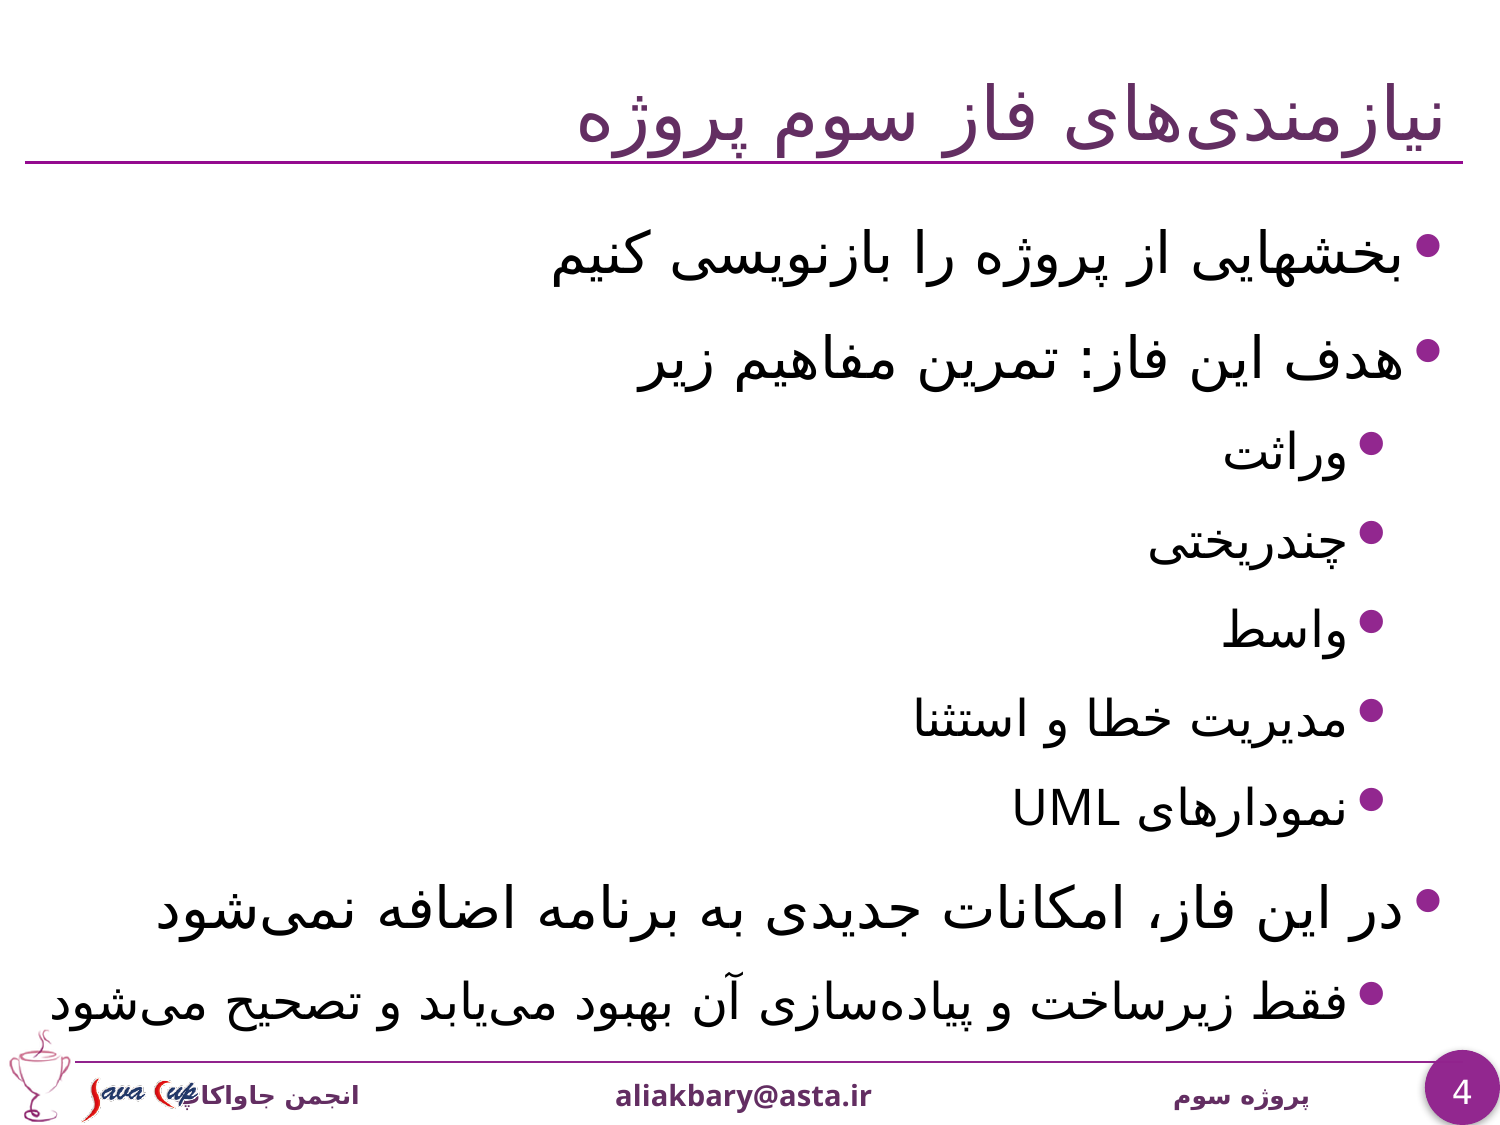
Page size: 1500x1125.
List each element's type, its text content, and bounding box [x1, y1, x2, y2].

list بخشهایی از پروژه را بازنویسی کنیم هدف این فاز: تمرین مفاهیم زیر وراثت چندریختی واسط مدیریت خطا و استثنا نمودارهای UML در این فاز، امکانات جدیدی به برنامه اضافه نمی‌شود فقط زیرساخت و پیاده‌سازی آن بهبود می‌یابد و تصحیح می‌شود [24, 187, 1463, 1063]
picture [79, 1076, 200, 1125]
title نیازمندی‌های فاز سوم پروژه [24, 37, 1463, 163]
picture [6, 1028, 75, 1125]
